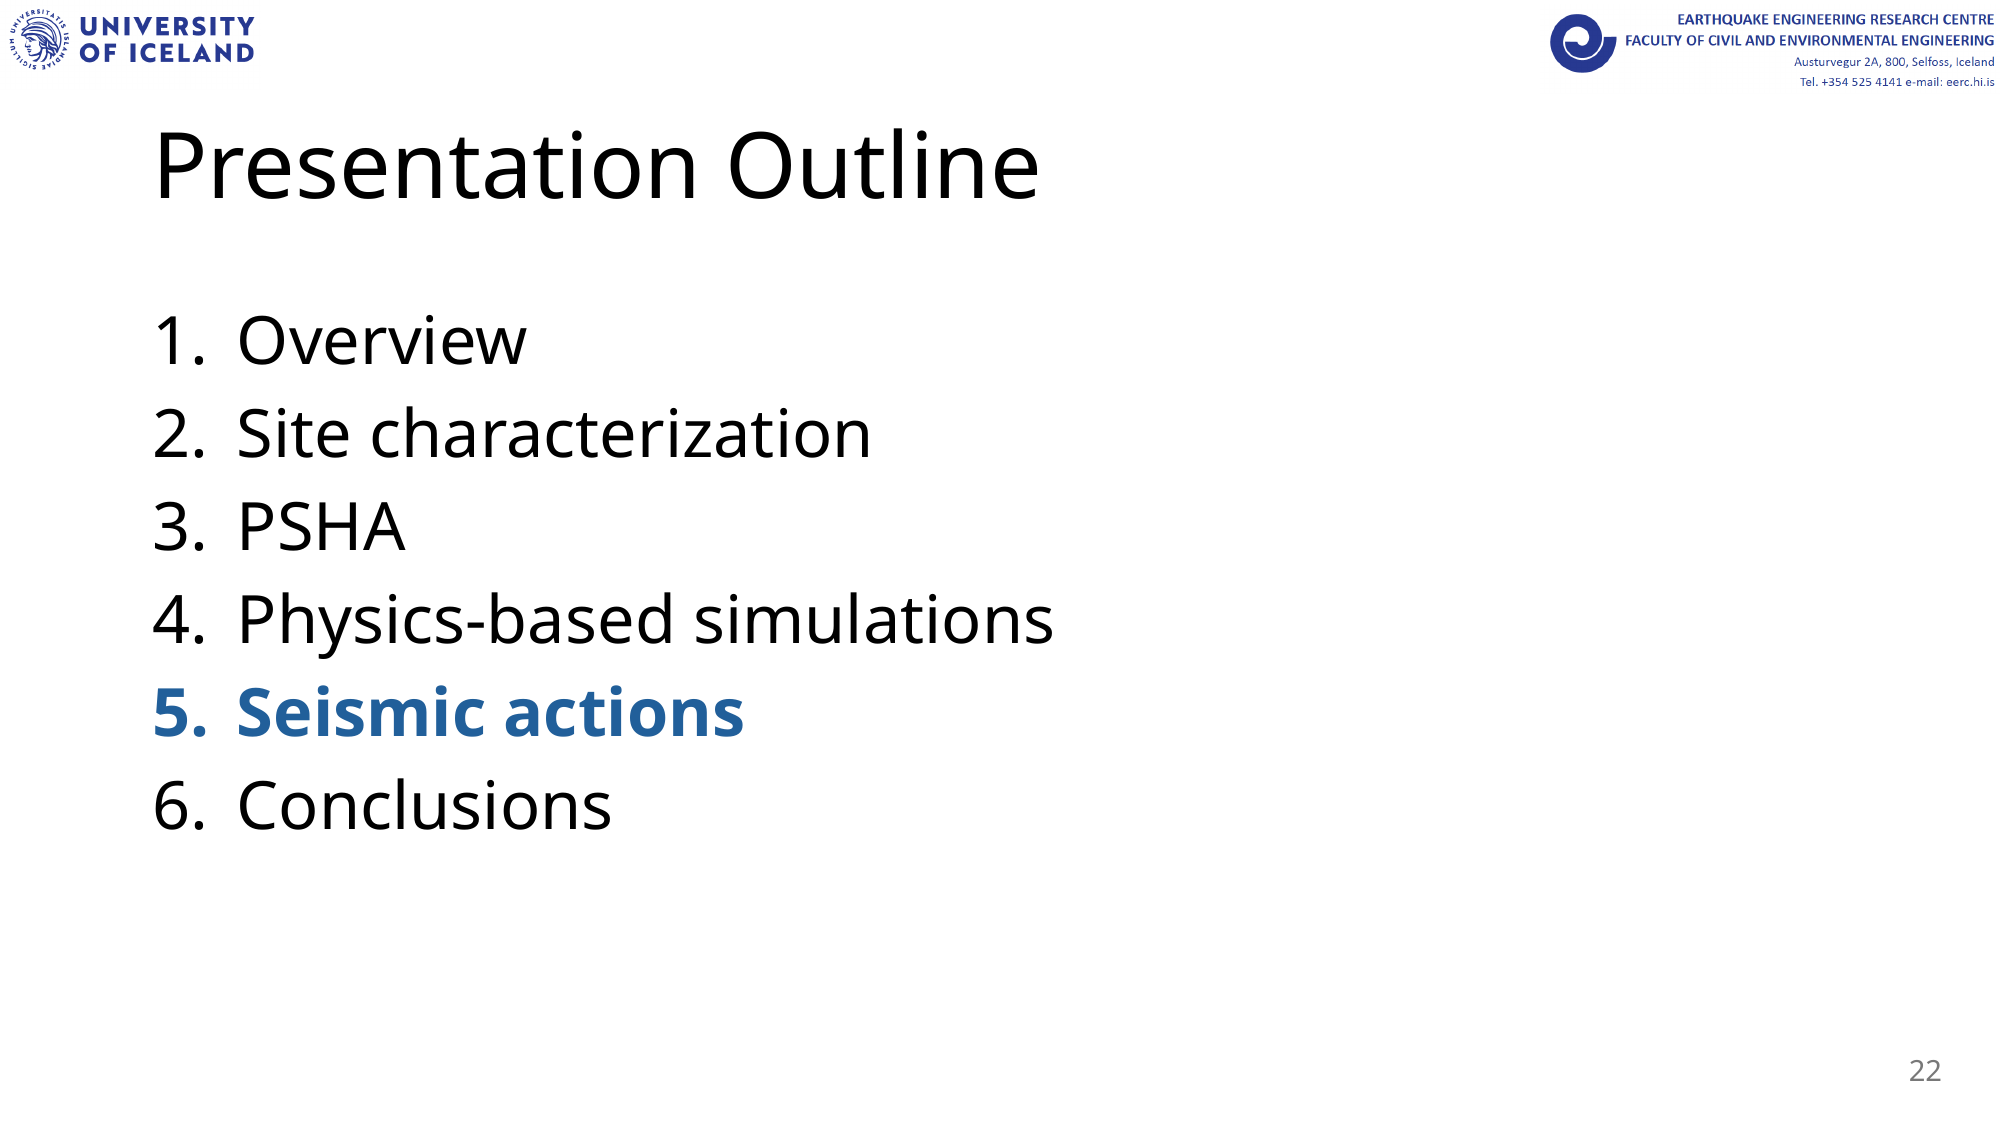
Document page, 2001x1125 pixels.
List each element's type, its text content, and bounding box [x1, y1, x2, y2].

list Overview Site characterization PSHA Physics-based simulations Seismic actions Conclusions [137, 299, 1863, 1014]
slide_number 22 [1507, 1042, 1958, 1103]
title Presentation Outline [137, 59, 1863, 278]
